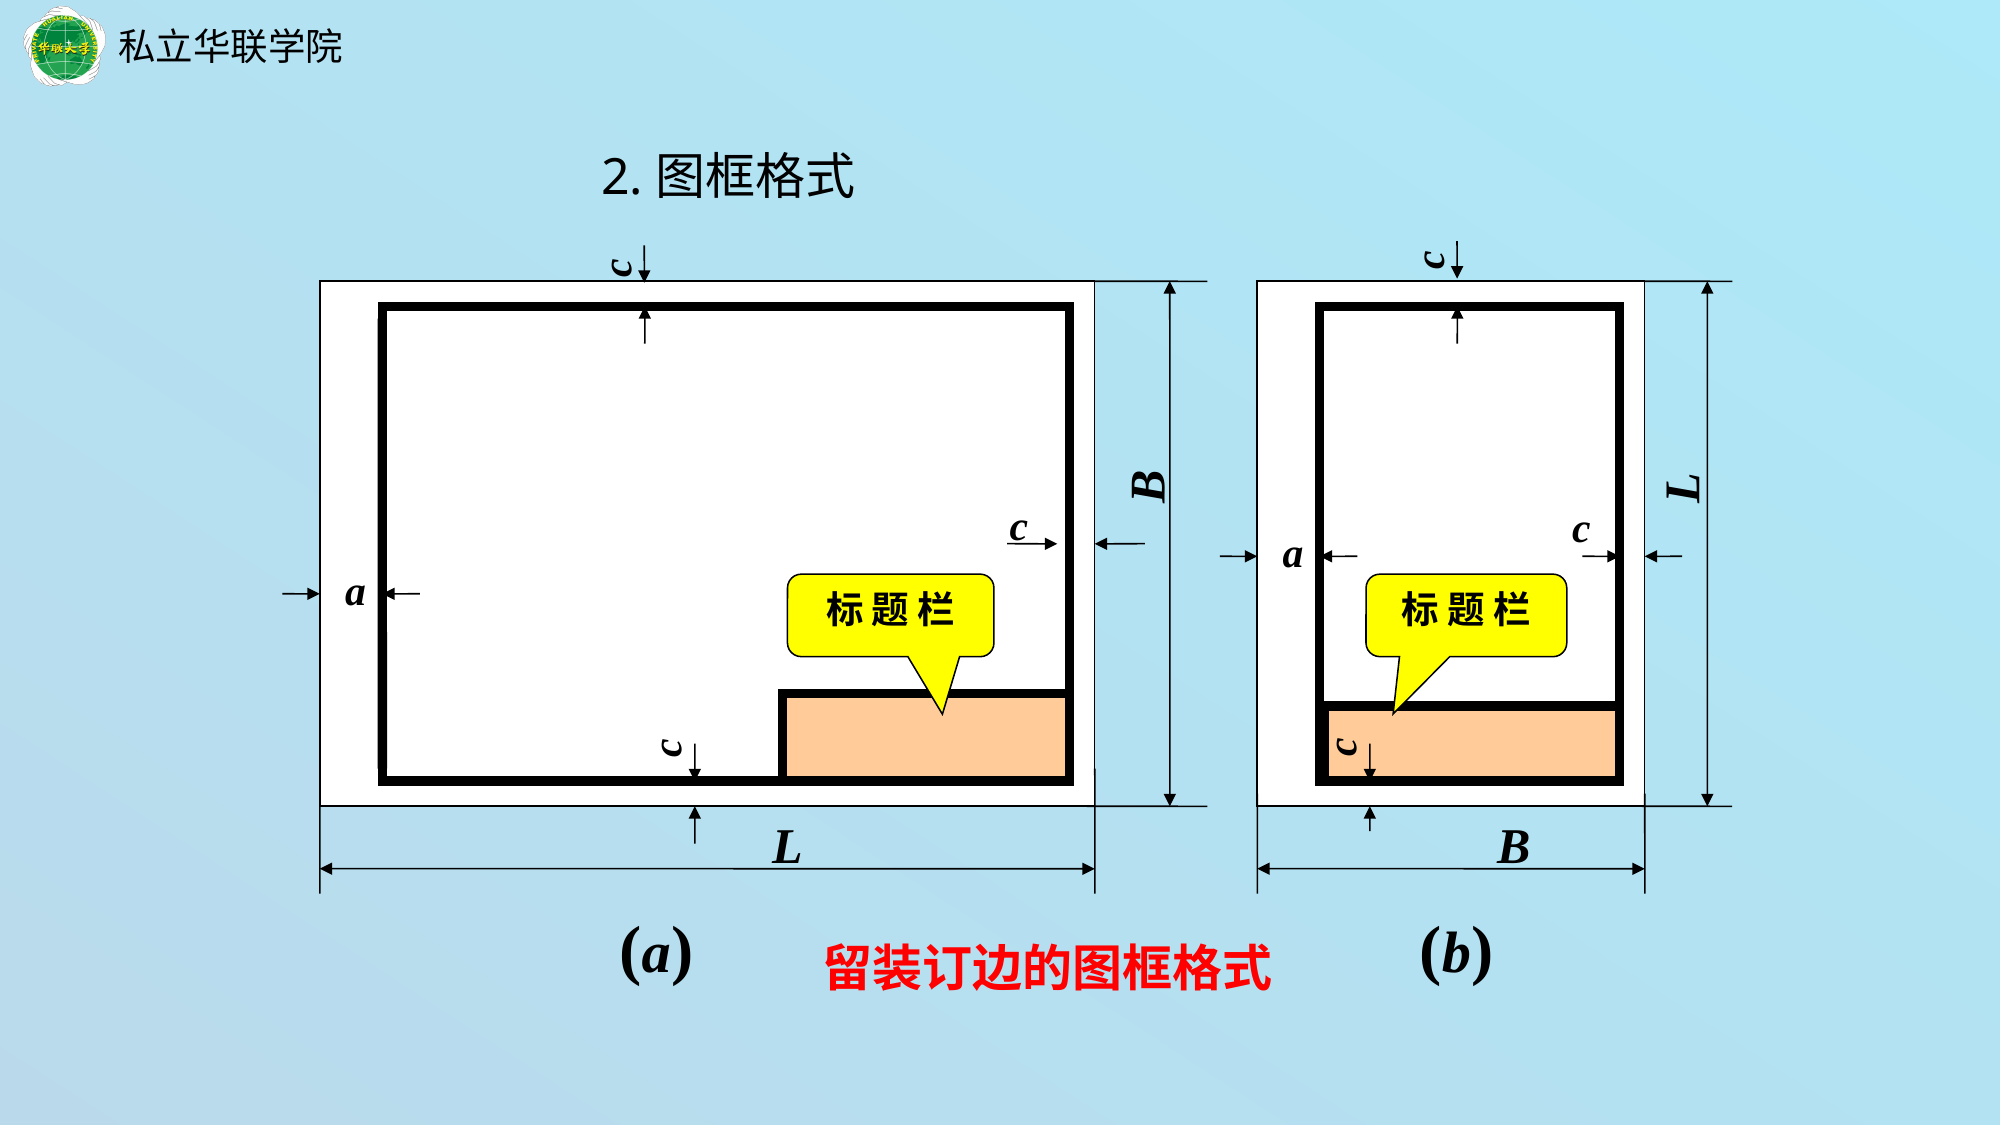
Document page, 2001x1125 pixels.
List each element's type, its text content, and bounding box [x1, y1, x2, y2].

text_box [1219, 205, 1733, 994]
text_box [282, 213, 1208, 994]
picture [16, 1, 111, 90]
text_box 留装订边的图框格式 [799, 928, 1296, 1004]
text_box 2.图框格式 [586, 137, 1390, 212]
